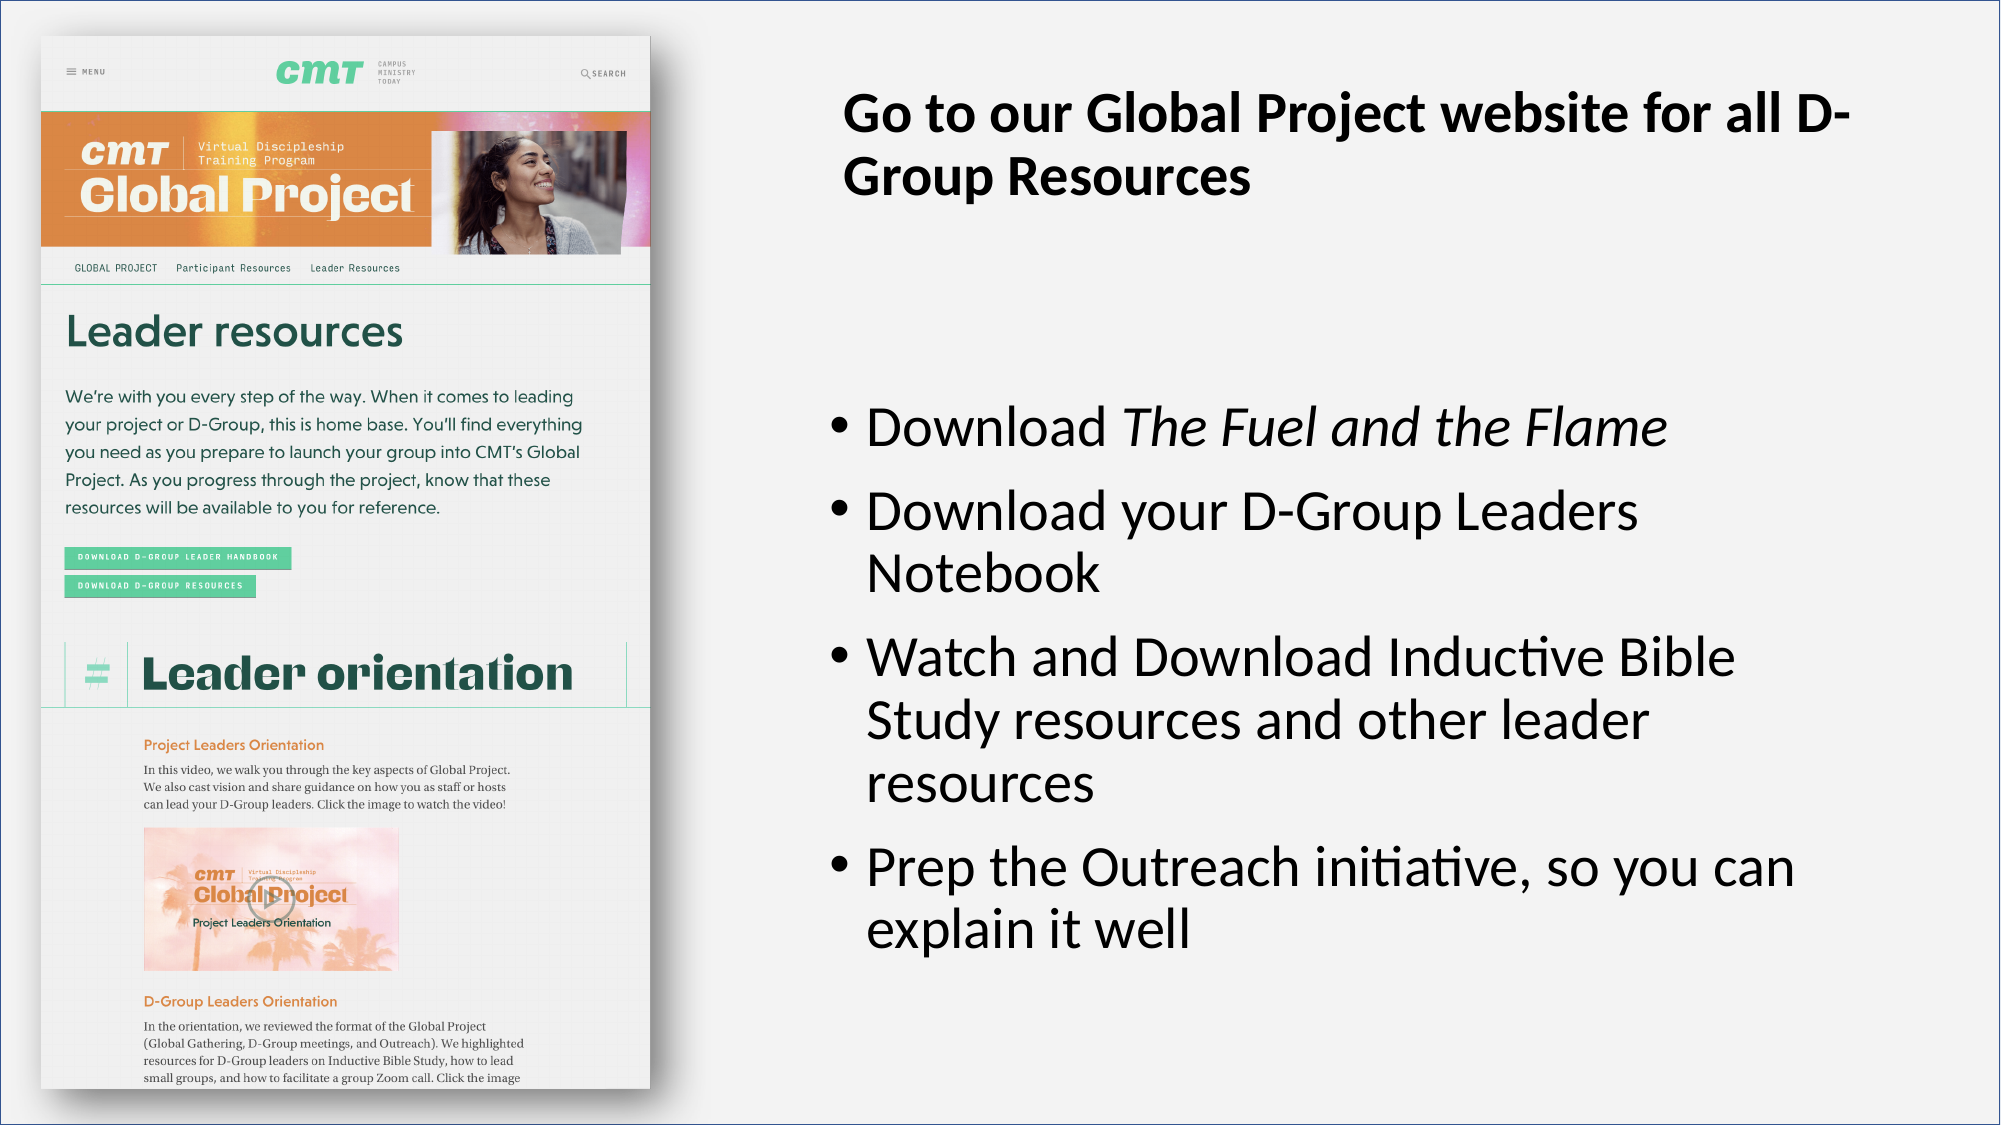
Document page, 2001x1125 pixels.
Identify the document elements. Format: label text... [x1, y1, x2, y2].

list Go to our Global Project website for all D-Group Resources Download The Fuel and the Flame Download your D-Group Leaders Notebook Watch and Download Inductive Bible Study resources and other leader resources Prep the Outreach initiative, so you can explain it well [814, 74, 1869, 1054]
picture [41, 36, 651, 1089]
